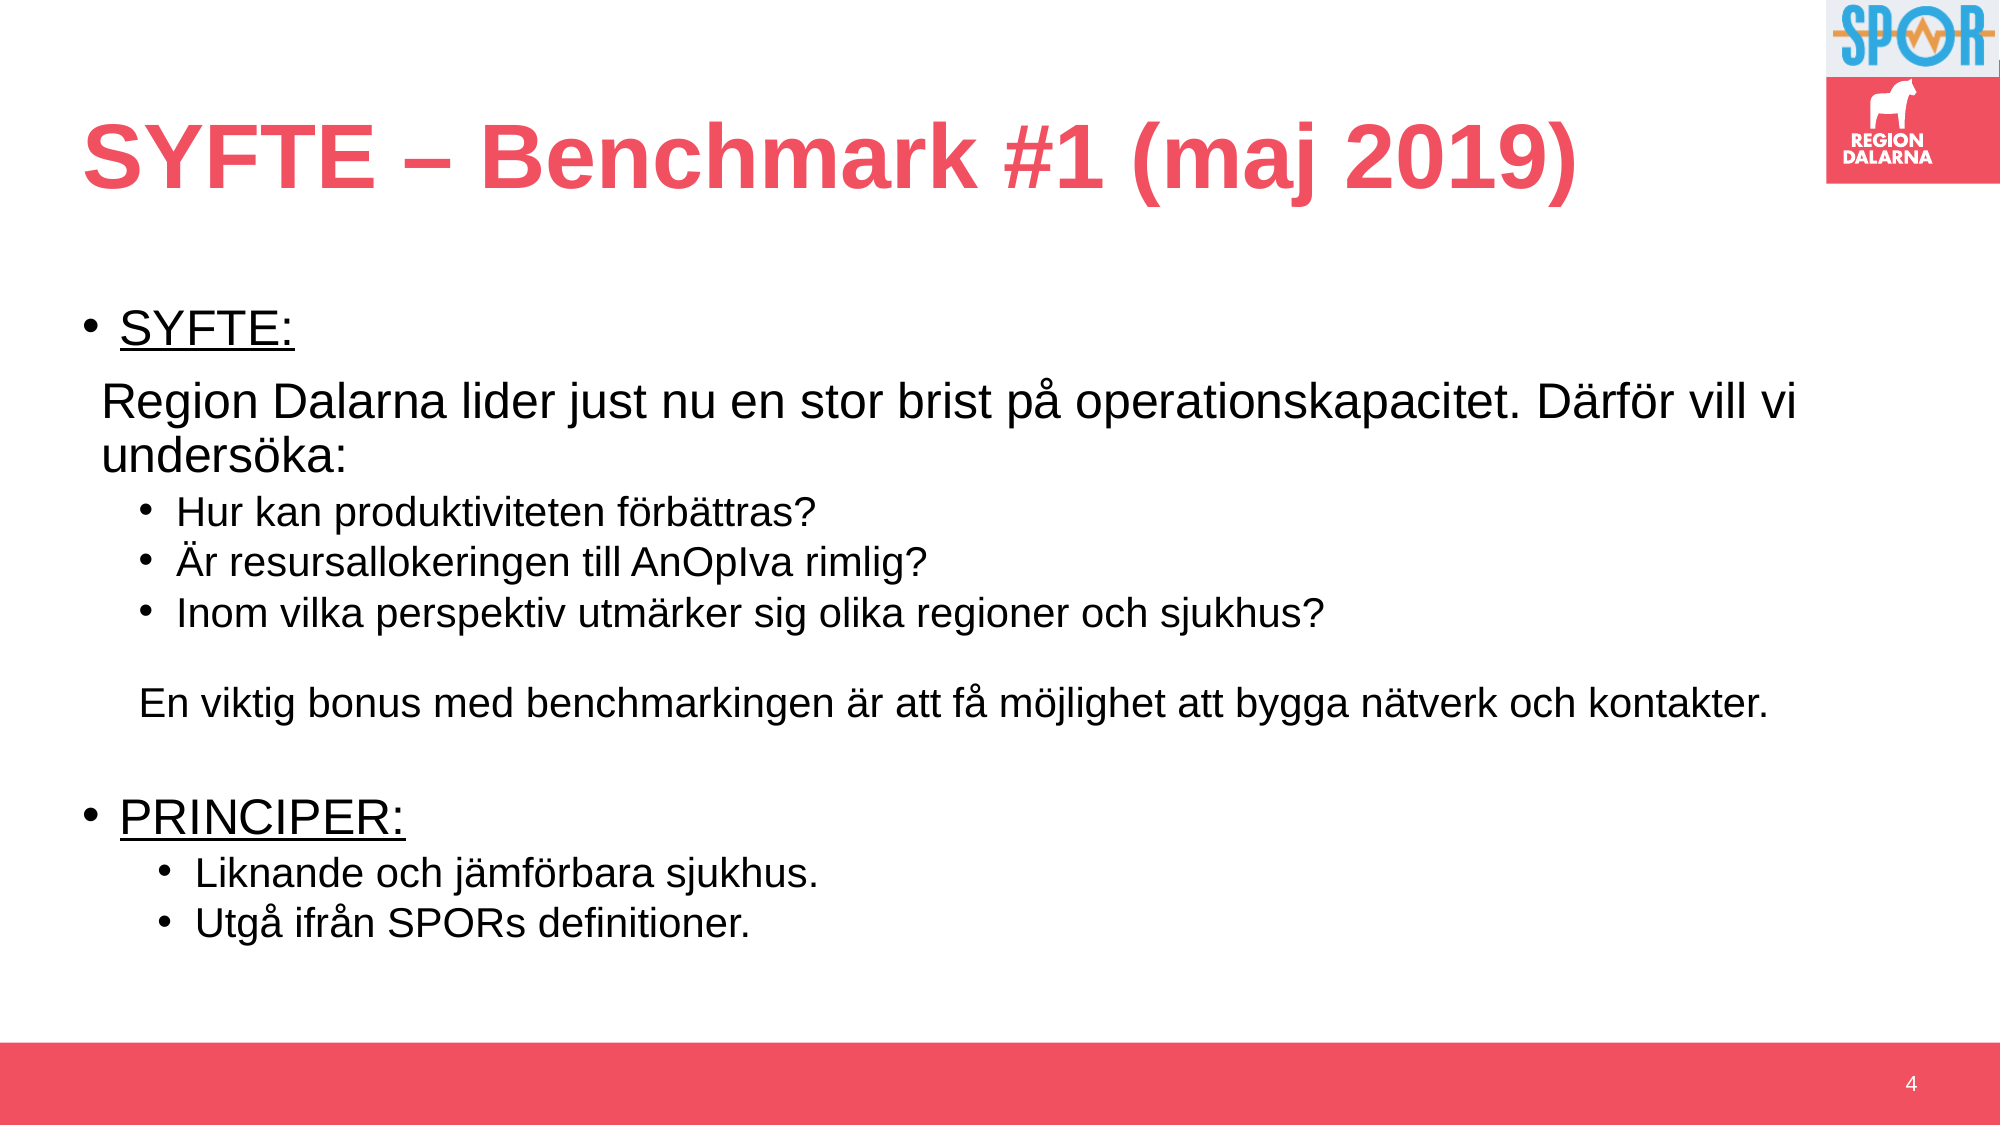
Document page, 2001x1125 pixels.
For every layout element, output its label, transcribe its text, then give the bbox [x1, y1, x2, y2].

list SYFTE: Region Dalarna lider just nu en stor brist på operationskapacitet. Därför vill vi undersöka: Hur kan produktiviteten förbättras? Är resursallokeringen till AnOpIva rimlig? Inom vilka perspektiv utmärker sig olika regioner och sjukhus? En viktig bonus med benchmarkingen är att få möjlighet att bygga nätverk och kontakter. PRINCIPER: Liknande och jämförbara sjukhus. Utgå ifrån SPORs definitioner. [67, 299, 1933, 1014]
picture [1826, 0, 1999, 77]
slide_number 4 [1482, 1042, 1933, 1124]
title SYFTE – Benchmark #1 (maj 2019) [67, 59, 1810, 259]
